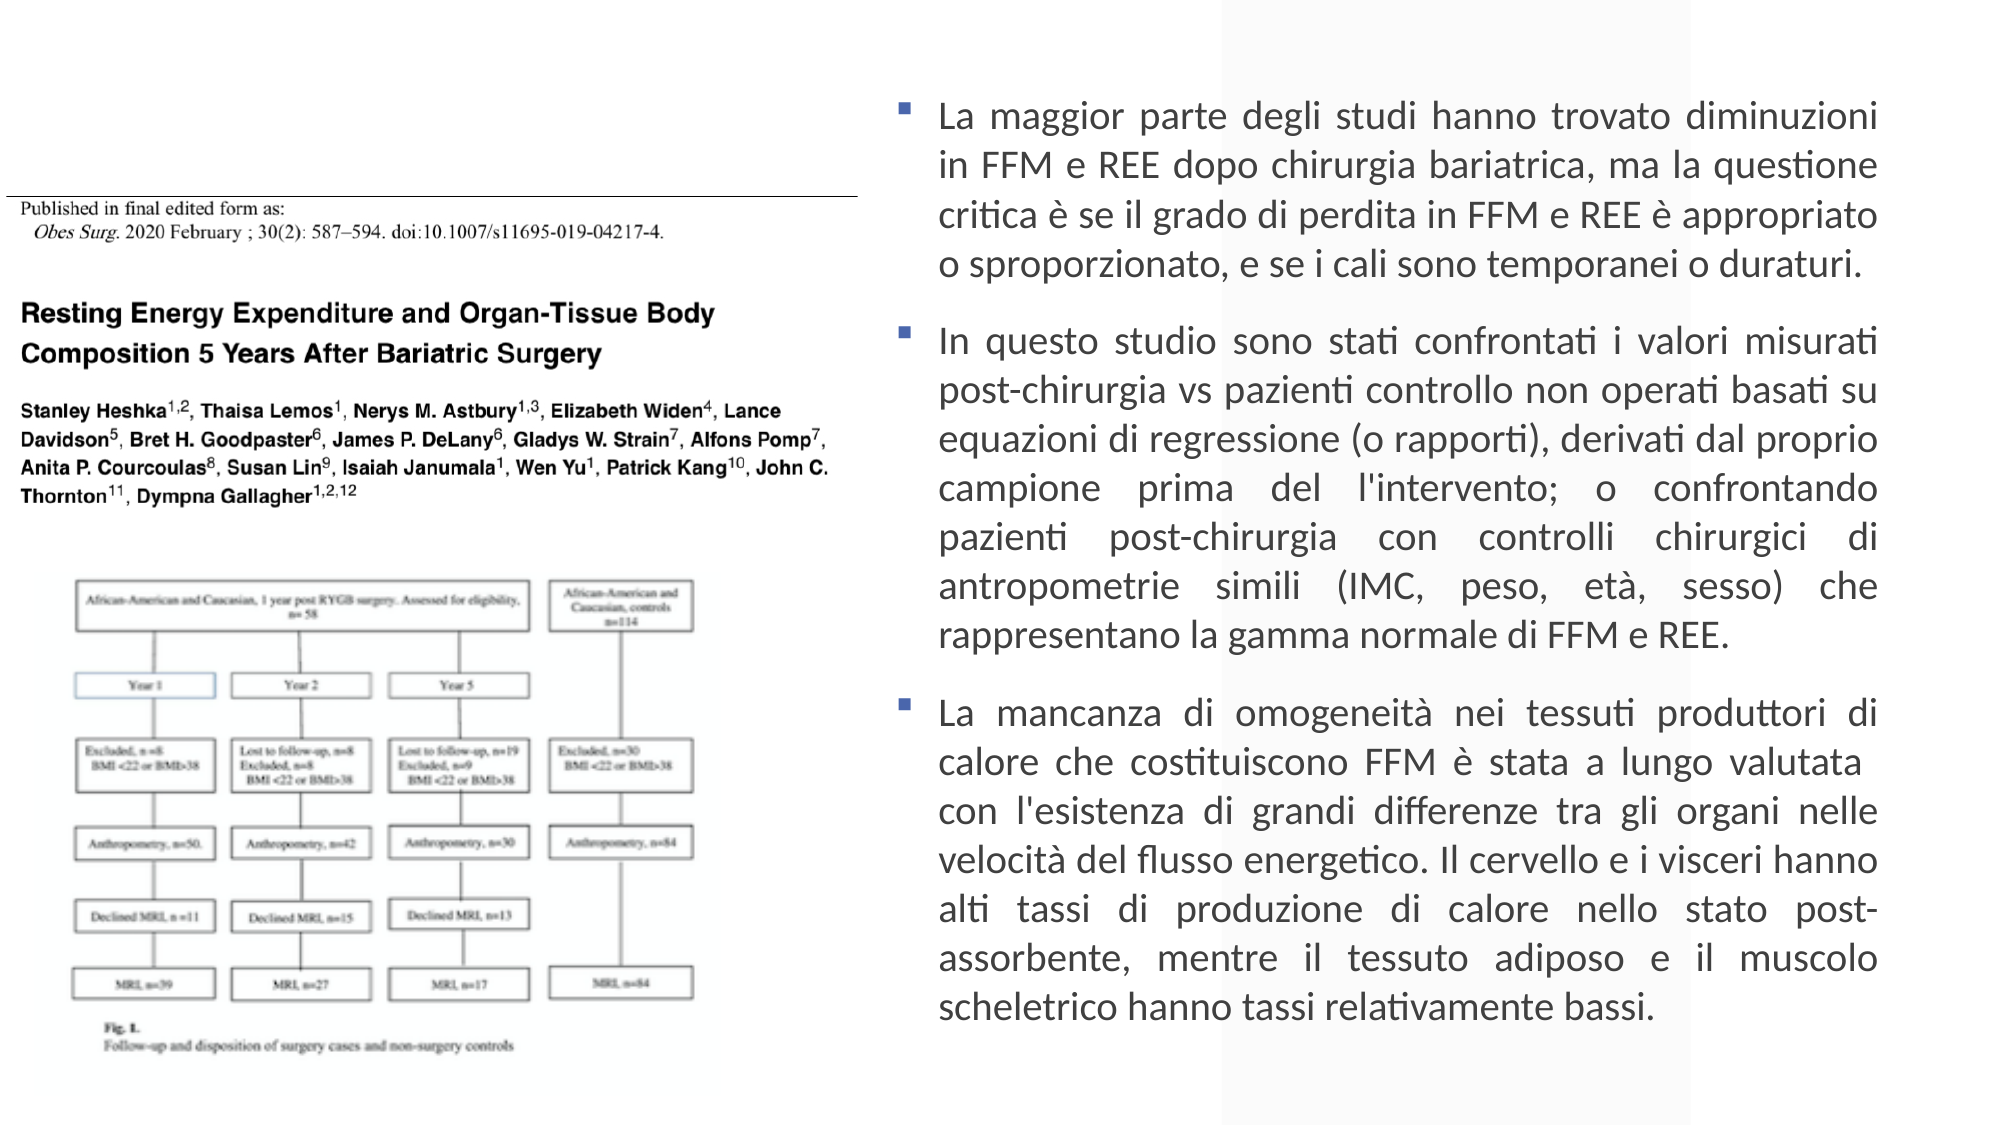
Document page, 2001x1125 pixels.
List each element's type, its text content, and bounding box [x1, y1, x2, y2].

list La maggior parte degli studi hanno trovato diminuzioni in FFM e REE dopo chirurgia bariatrica, ma la questione critica è se il grado di perdita in FFM e REE è appropriato o sproporzionato, e se i cali sono temporanei o duraturi. In questo studio sono stati confrontati i valori misurati post-chirurgia vs pazienti controllo non operati basati su equazioni di regressione (o rapporti), derivati dal proprio campione prima del l'intervento; o confrontando pazienti post-chirurgia con controlli chirurgici di antropometrie simili (IMC, peso, età, sesso) che rappresentano la gamma normale di FFM e REE. La mancanza di omogeneità nei tessuti produttori di calore che costituiscono FFM è stata a lungo valutata con l'esistenza di grandi differenze tra gli organi nelle velocità del flusso energetico. Il cervello e i visceri hanno alti tassi di produzione di calore nello stato post-assorbente, mentre il tessuto adiposo e il muscolo scheletrico hanno tassi relativamente bassi. [895, 81, 1880, 1064]
picture [5, 195, 859, 511]
picture [34, 572, 721, 1097]
